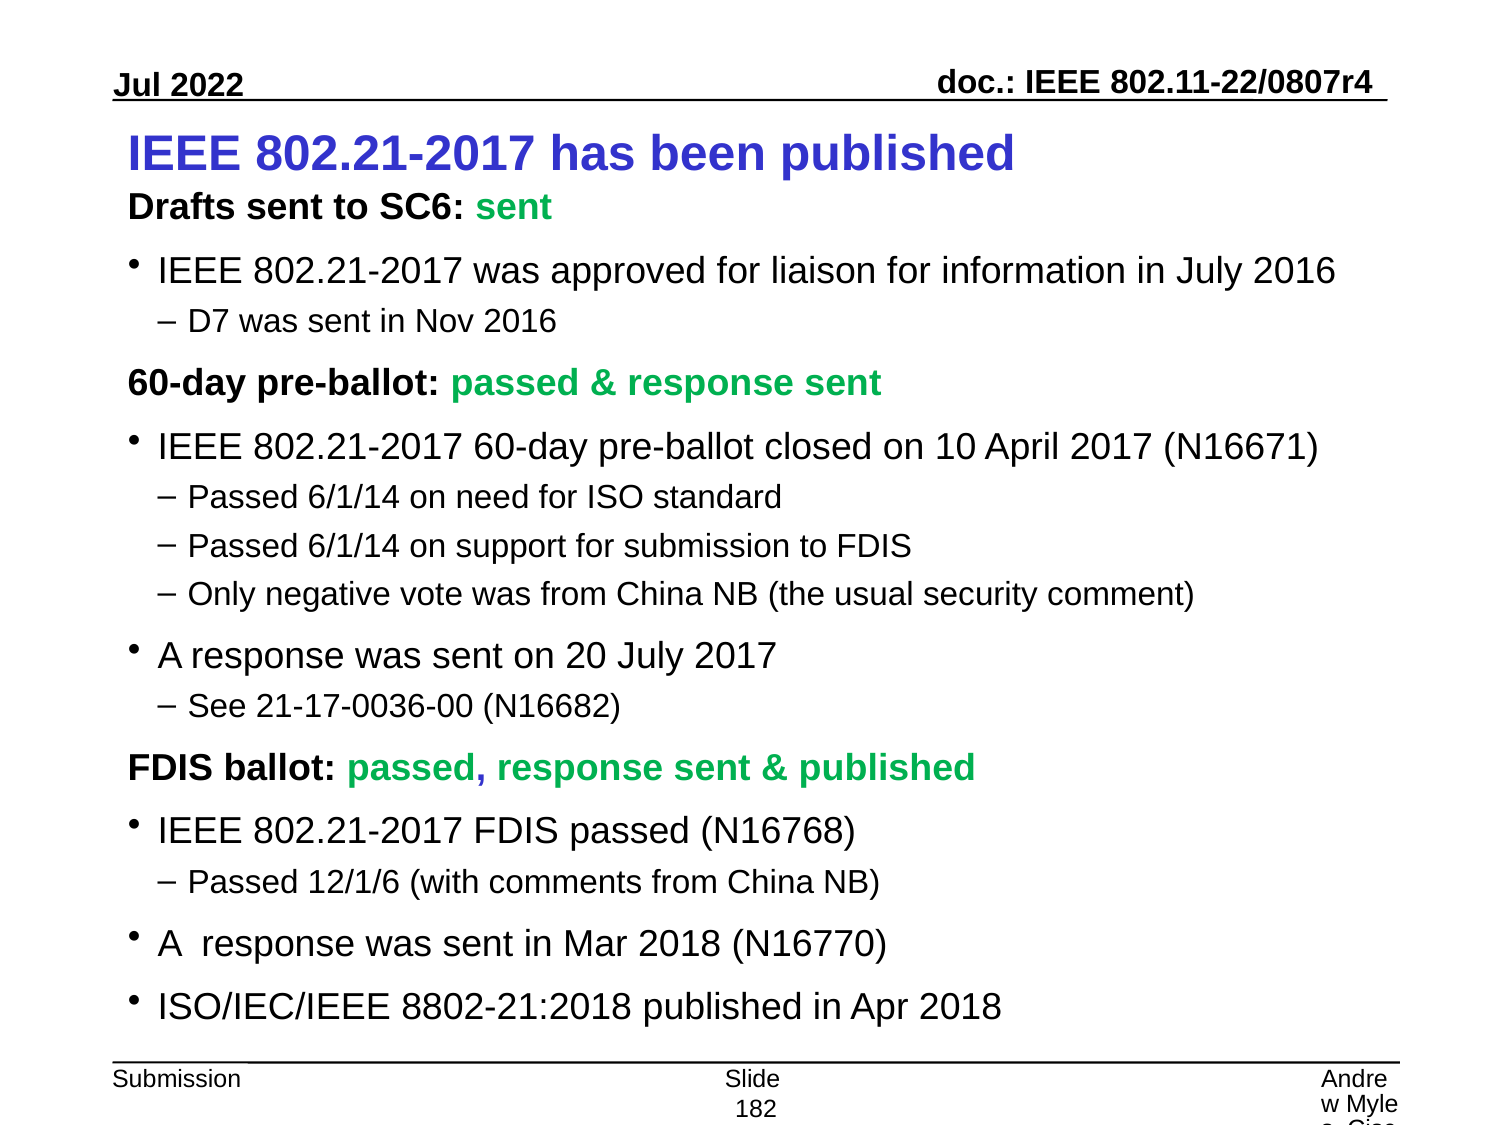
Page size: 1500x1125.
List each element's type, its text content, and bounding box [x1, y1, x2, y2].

title IEEE 802.21-2017 has been published [112, 112, 1388, 174]
list Drafts sent to SC6: sent IEEE 802.21-2017 was approved for liaison for information in July 2016 D7 was sent in Nov 2016 60-day pre-ballot: passed & response sent IEEE 802.21-2017 60-day pre-ballot closed on 10 April 2017 (N16671) Passed 6/1/14 on need for ISO standard Passed 6/1/14 on support for submission to FDIS Only negative vote was from China NB (the usual security comment) A response was sent on 20 July 2017 See 21-17-0036-00 (N16682) FDIS ballot: passed, response sent & published IEEE 802.21-2017 FDIS passed (N16768) Passed 12/1/6 (with comments from China NB) A response was sent in Mar 2018 (N16770) ISO/IEC/IEEE 8802-21:2018 published in Apr 2018 [112, 174, 1388, 850]
footer Andrew Myles, Cisco [1320, 1061, 1402, 1093]
slide_number Slide 182 [709, 1061, 803, 1093]
